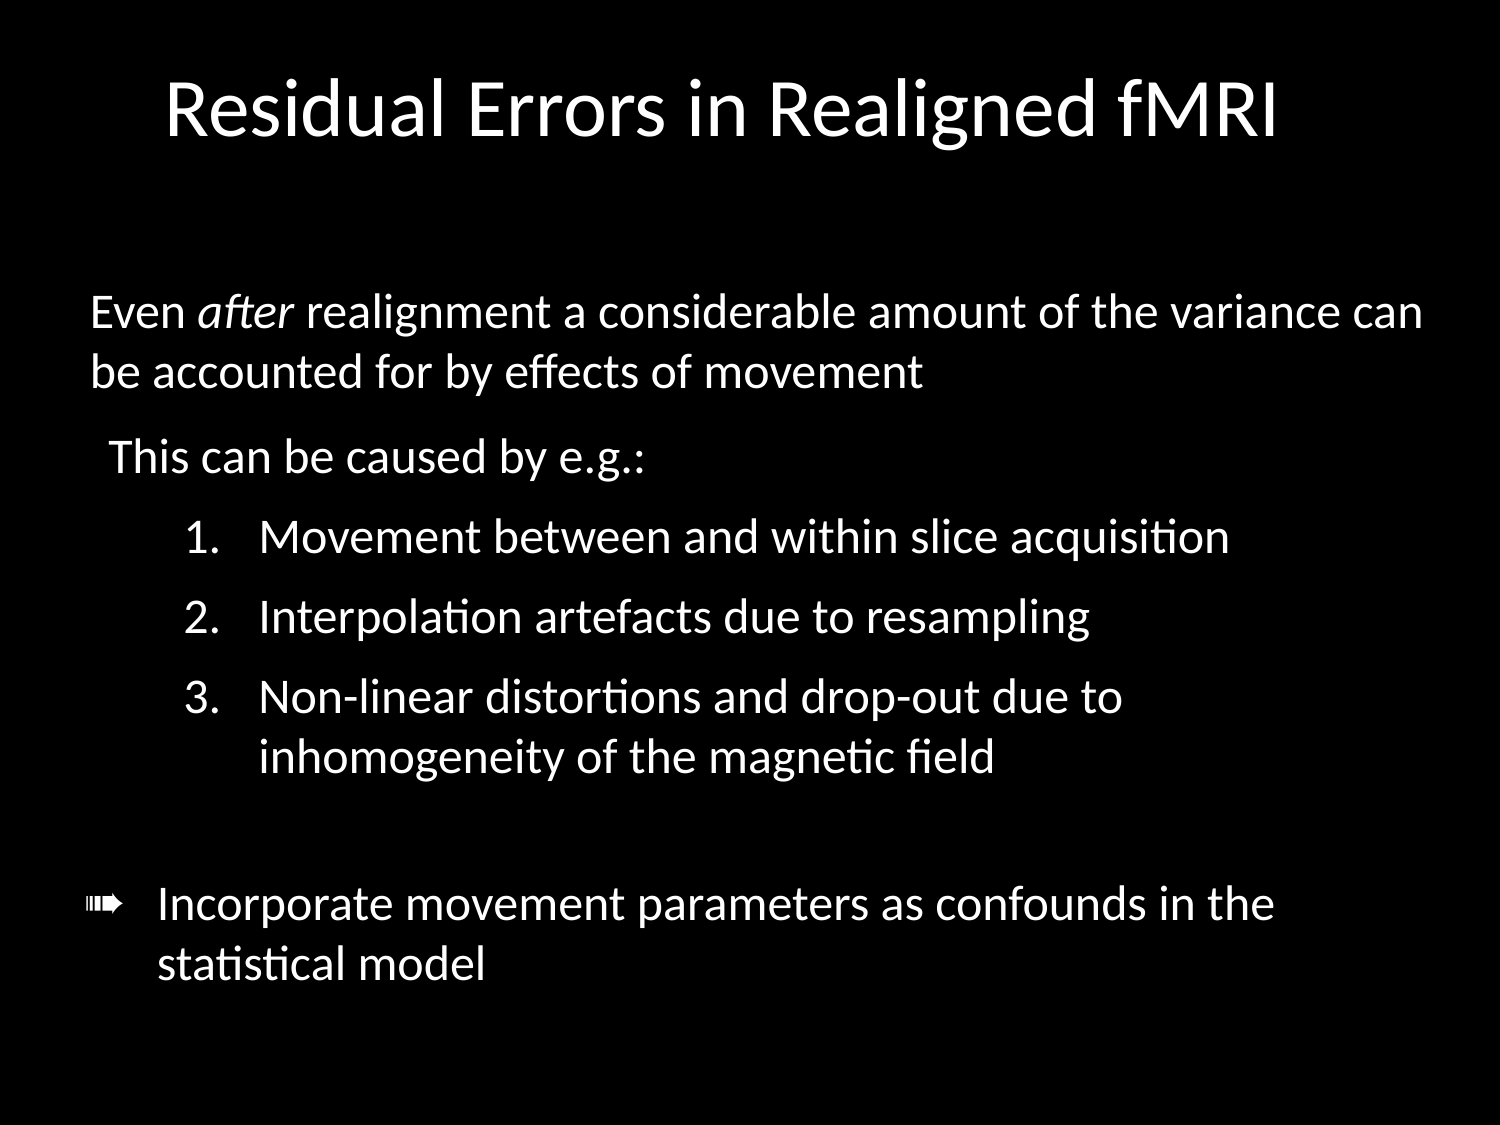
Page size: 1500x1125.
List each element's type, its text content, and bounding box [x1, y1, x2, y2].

text_box Even after realignment a considerable amount of the variance can be accounted for by effects of movement [74, 271, 1448, 407]
text_box Incorporate movement parameters as confounds in the statistical model [74, 862, 1425, 1079]
text_box This can be caused by e.g.: Movement between and within slice acquisition Interpolation artefacts due to resampling Non-linear distortions and drop-out due to inhomogeneity of the magnetic field [93, 415, 1397, 851]
title Residual Errors in Realigned fMRI [74, 41, 1372, 165]
